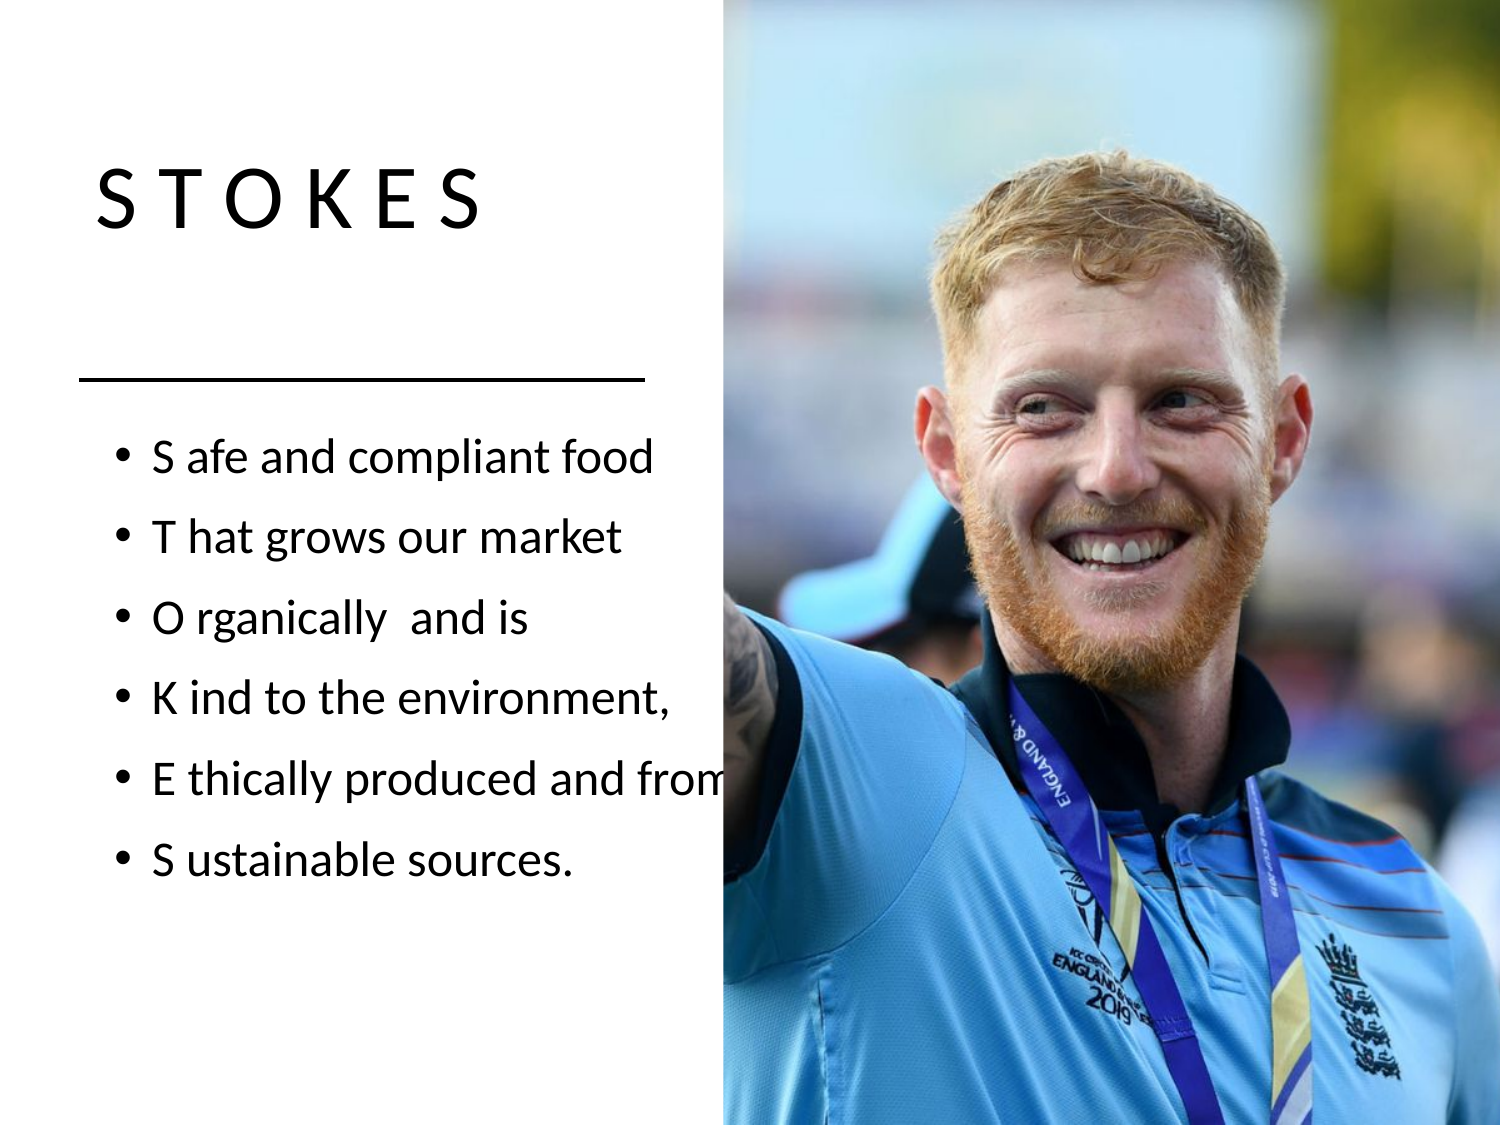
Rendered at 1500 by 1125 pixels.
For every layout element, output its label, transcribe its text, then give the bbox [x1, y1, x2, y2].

list S afe and compliant food T hat grows our market O rganically and is K ind to the environment, E thically produced and from S ustainable sources. [80, 422, 717, 991]
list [722, 0, 1500, 1125]
title S T O K E S [80, 59, 711, 338]
